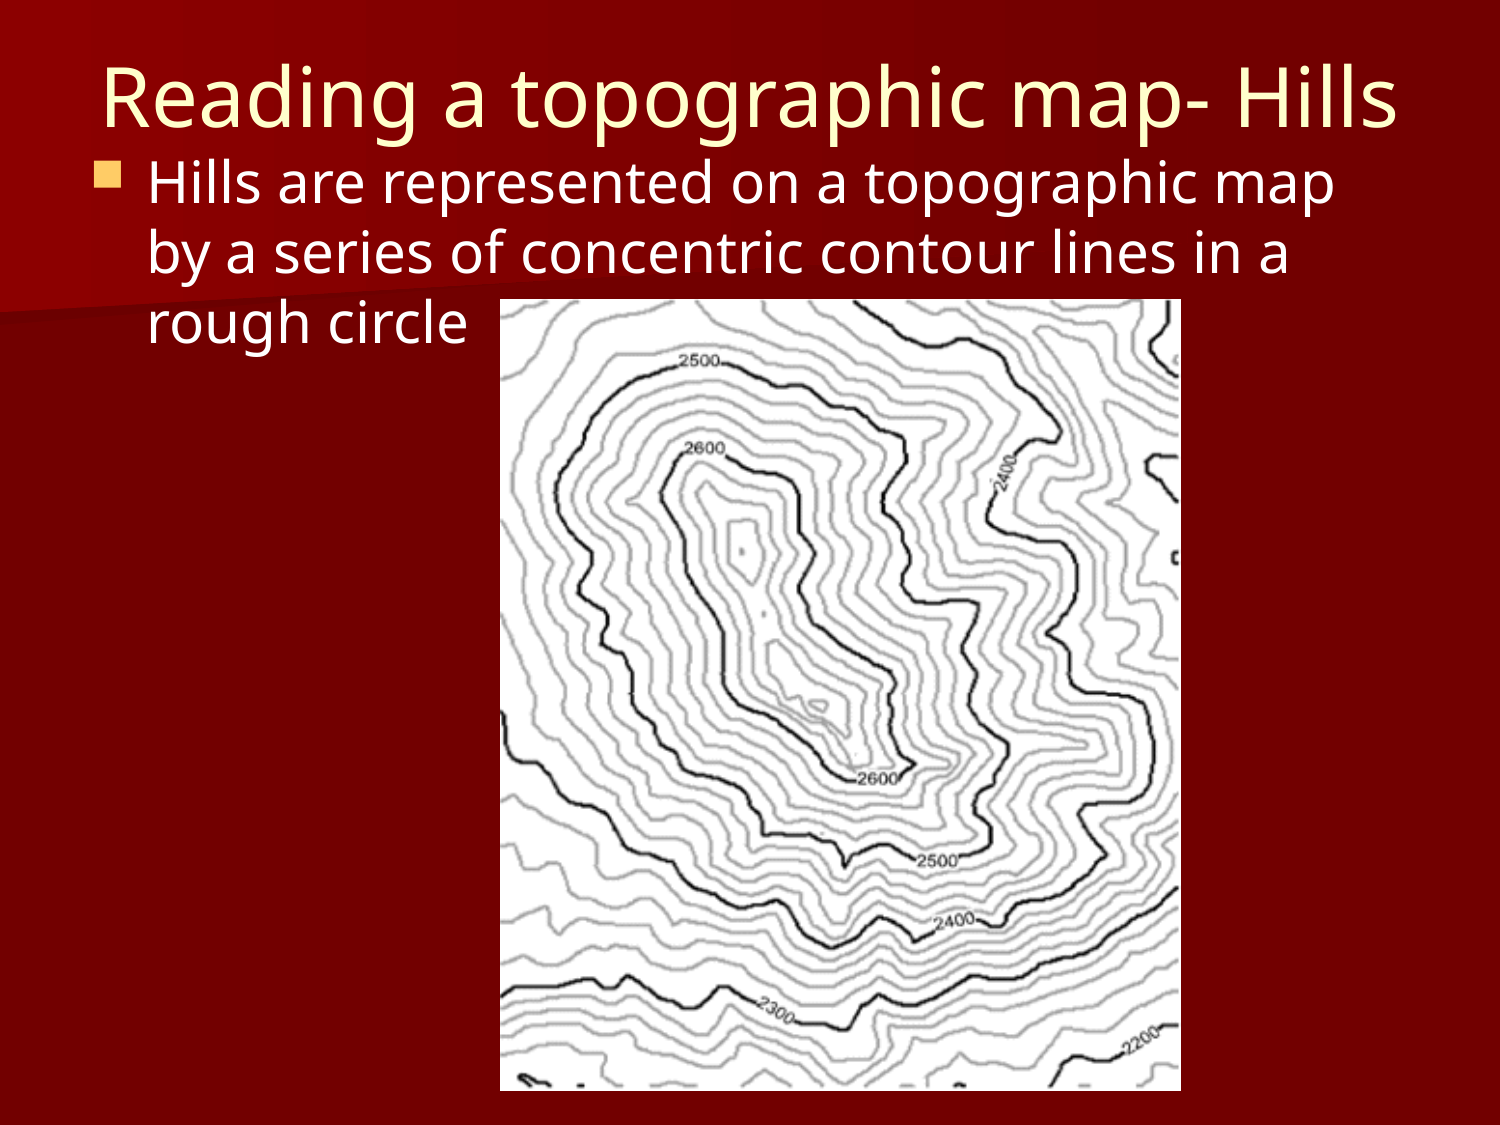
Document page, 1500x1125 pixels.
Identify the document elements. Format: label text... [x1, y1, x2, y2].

title Reading a topographic map- Hills [75, 0, 1425, 137]
list Hills are represented on a topographic map by a series of concentric contour lines in a rough circle [75, 137, 1425, 875]
picture [499, 299, 1181, 1091]
